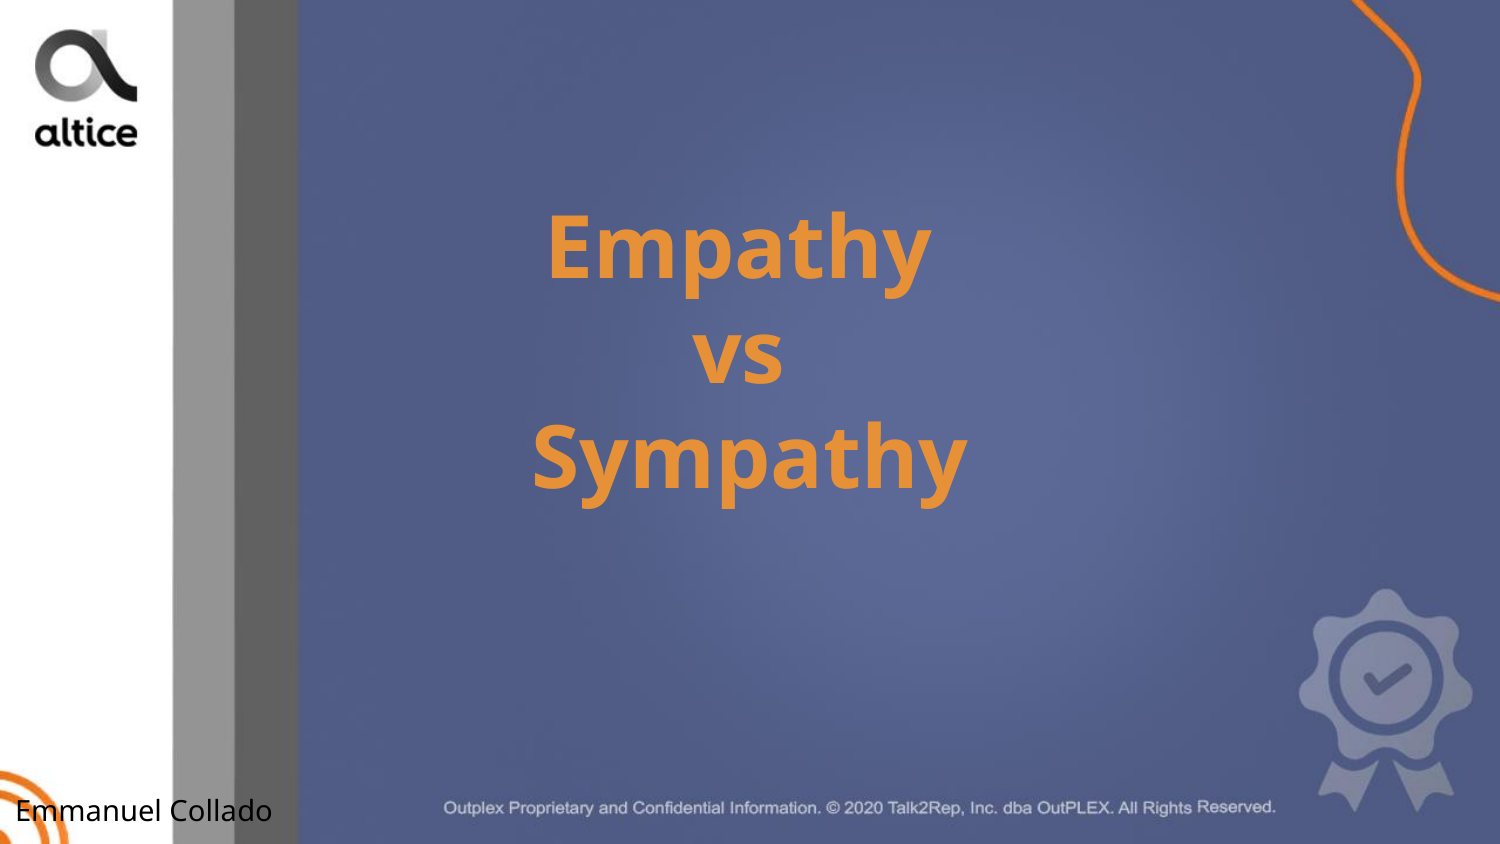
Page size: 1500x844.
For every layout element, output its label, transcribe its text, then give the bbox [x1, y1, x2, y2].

text_box Emmanuel Collado [0, 777, 625, 844]
title Empathy vs Sympathy [291, 184, 1209, 522]
picture [0, 0, 1500, 844]
